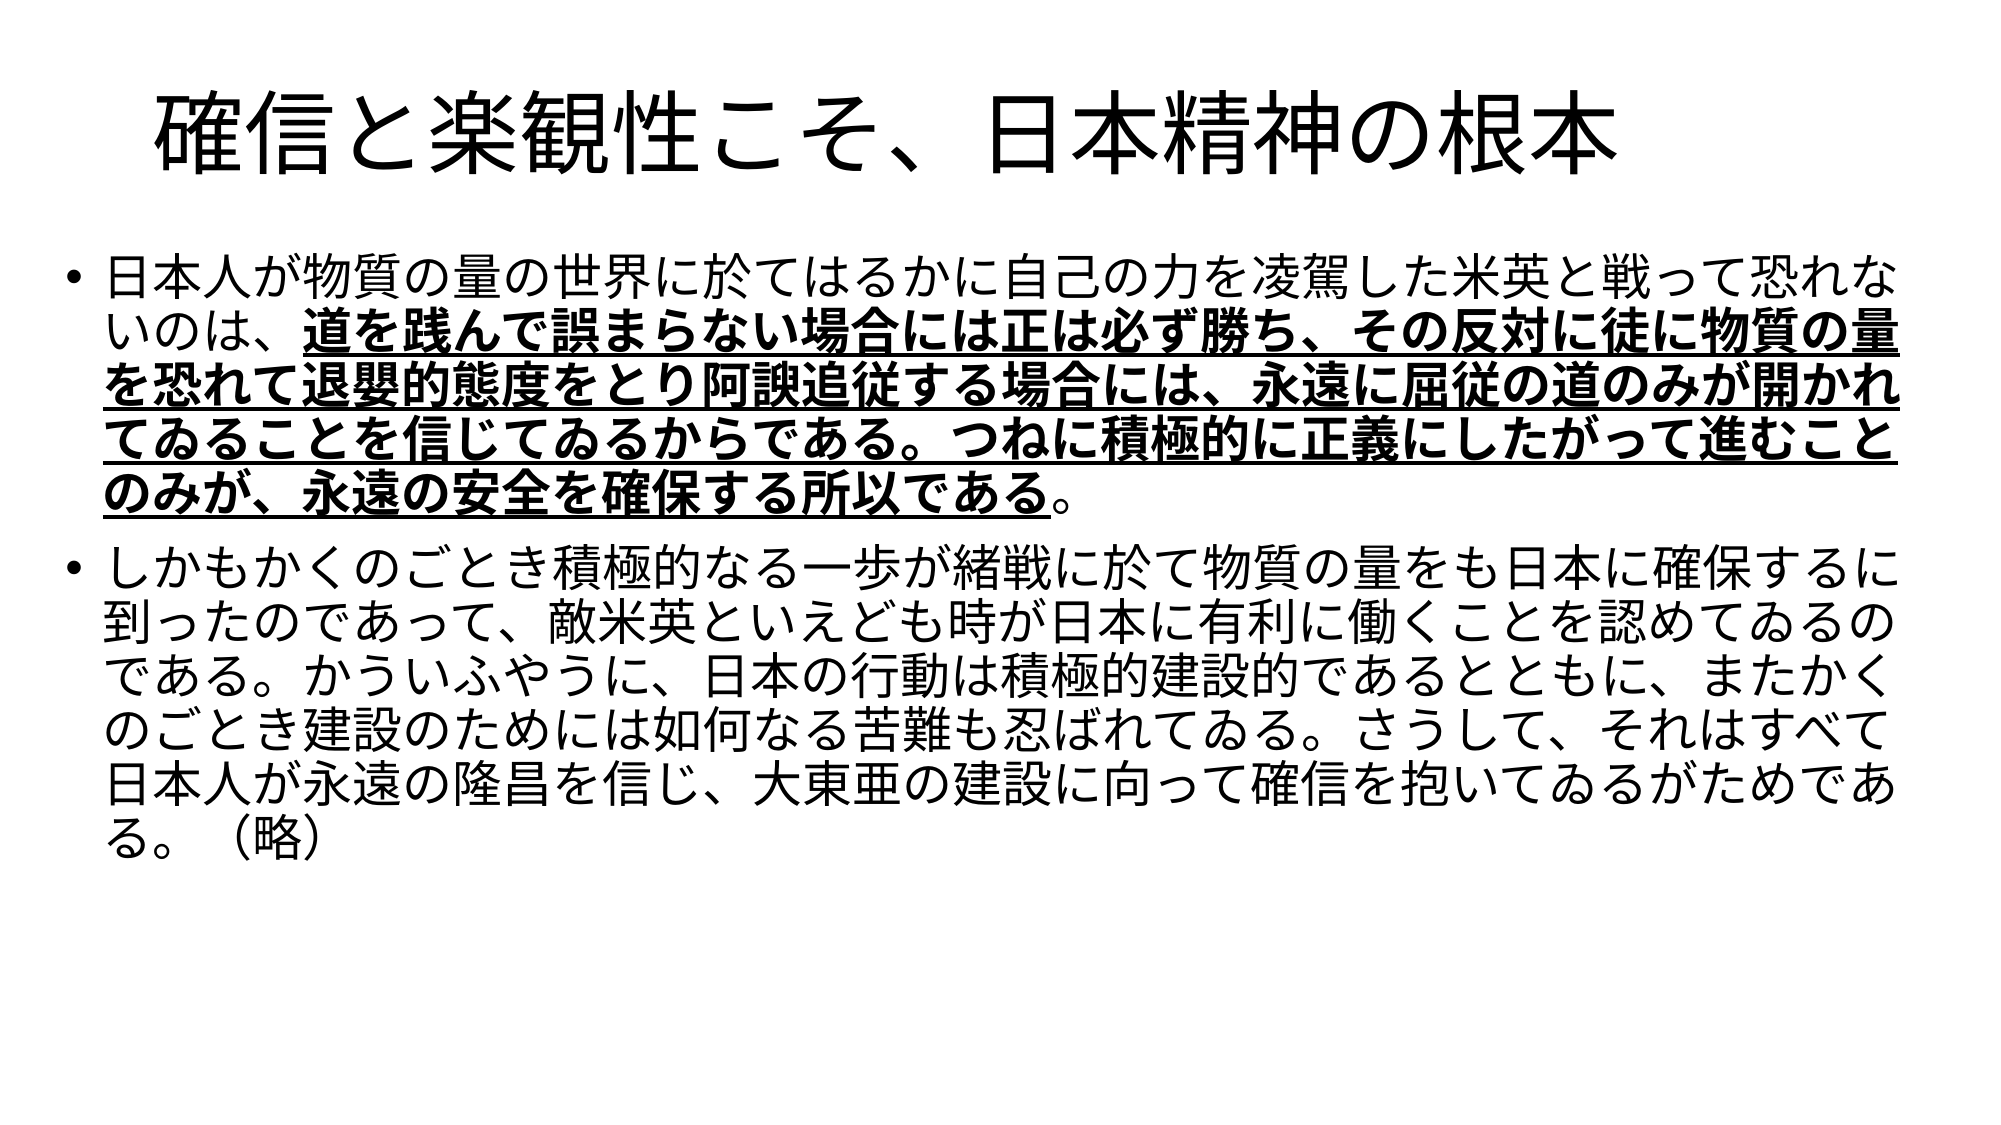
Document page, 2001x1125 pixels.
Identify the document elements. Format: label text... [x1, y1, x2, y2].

list 日本人が物質の量の世界に於てはるかに自己の力を凌駕した米英と戦って恐れないのは、道を践んで誤まらない場合には正は必ず勝ち、その反対に徒に物質の量を恐れて退嬰的態度をとり阿諛追従する場合には、永遠に屈従の道のみが開かれてゐることを信じてゐるからである。つねに積極的に正義にしたがって進むことのみが、永遠の安全を確保する所以である。 しかもかくのごとき積極的なる一歩が緒戦に於て物質の量をも日本に確保するに到ったのであって、敵米英といえども時が日本に有利に働くことを認めてゐるのである。かういふやうに、日本の行動は積極的建設的であるとともに、またかくのごとき建設のためには如何なる苦難も忍ばれてゐる。さうして、それはすべて日本人が永遠の隆昌を信じ、大東亜の建設に向って確信を抱いてゐるがためである。（略） [50, 244, 1955, 1014]
title 確信と楽観性こそ、日本精神の根本 [137, 59, 1863, 215]
